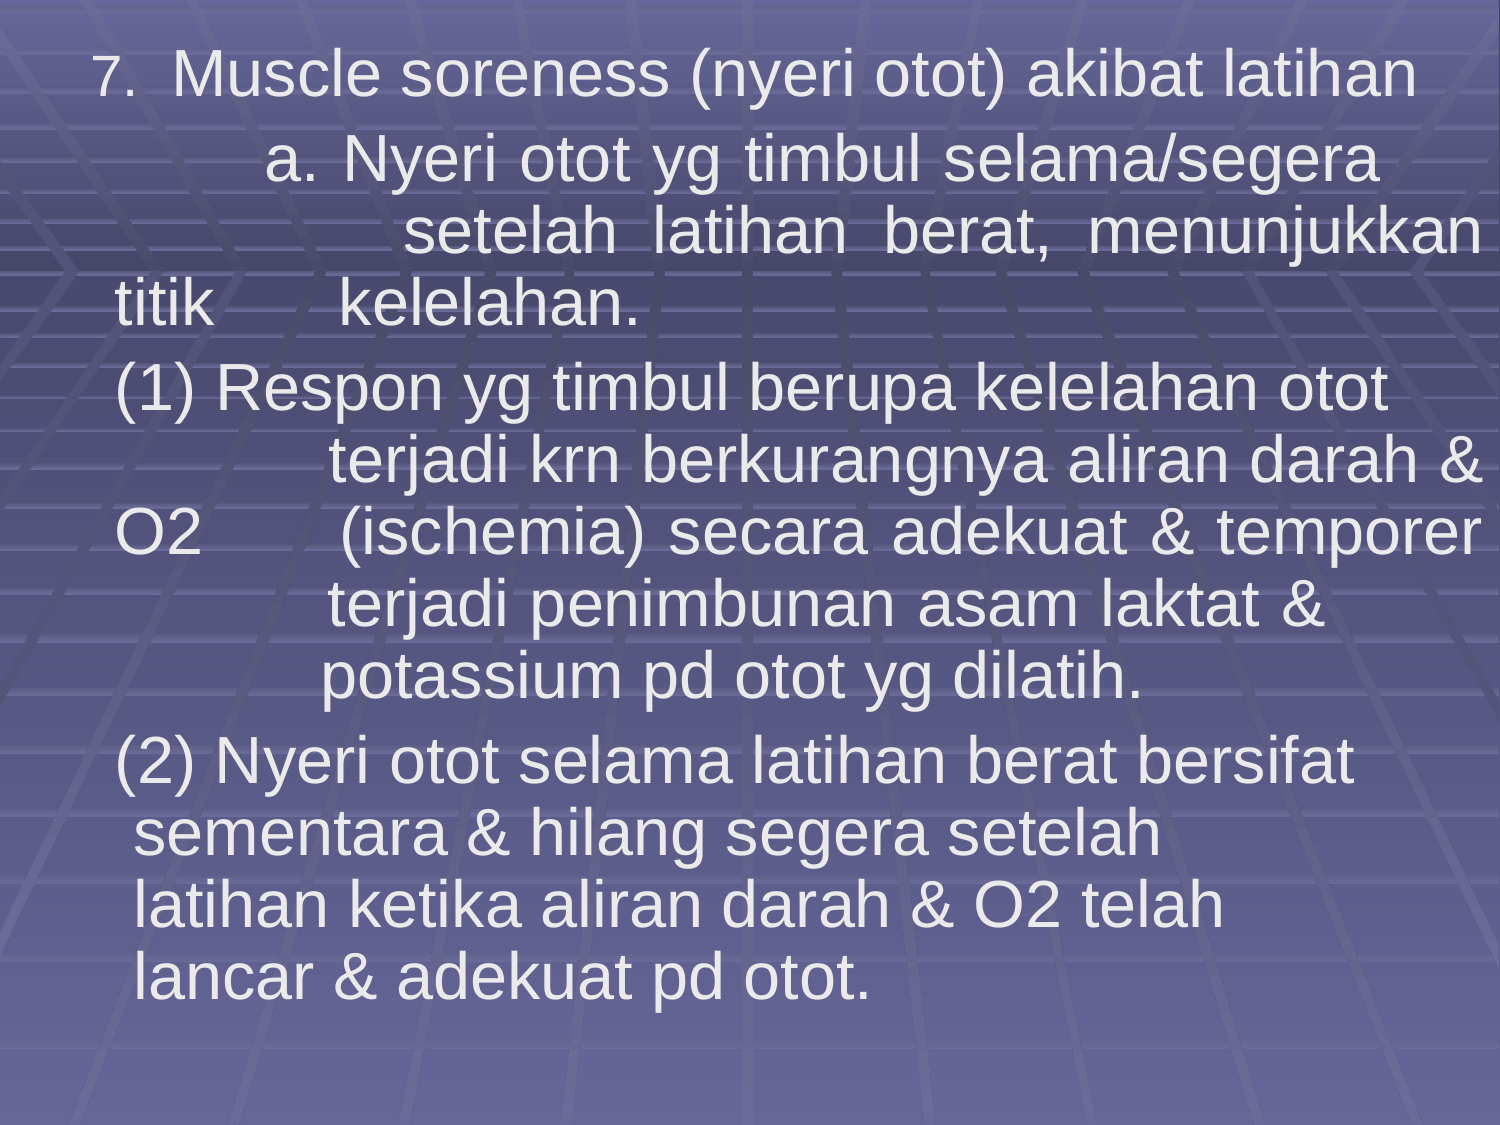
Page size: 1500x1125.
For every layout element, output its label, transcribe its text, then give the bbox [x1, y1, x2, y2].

list 7. Muscle soreness (nyeri otot) akibat latihan a. Nyeri otot yg timbul selama/segera setelah latihan berat, menunjukkan titik kelelahan. (1) Respon yg timbul berupa kelelahan otot terjadi krn berkurangnya aliran darah & O2 (ischemia) secara adekuat & temporer terjadi penimbunan asam laktat & potassium pd otot yg dilatih. (2) Nyeri otot selama latihan berat bersifat sementara & hilang segera setelah latihan ketika aliran darah & O2 telah lancar & adekuat pd otot. [0, 30, 1500, 1095]
